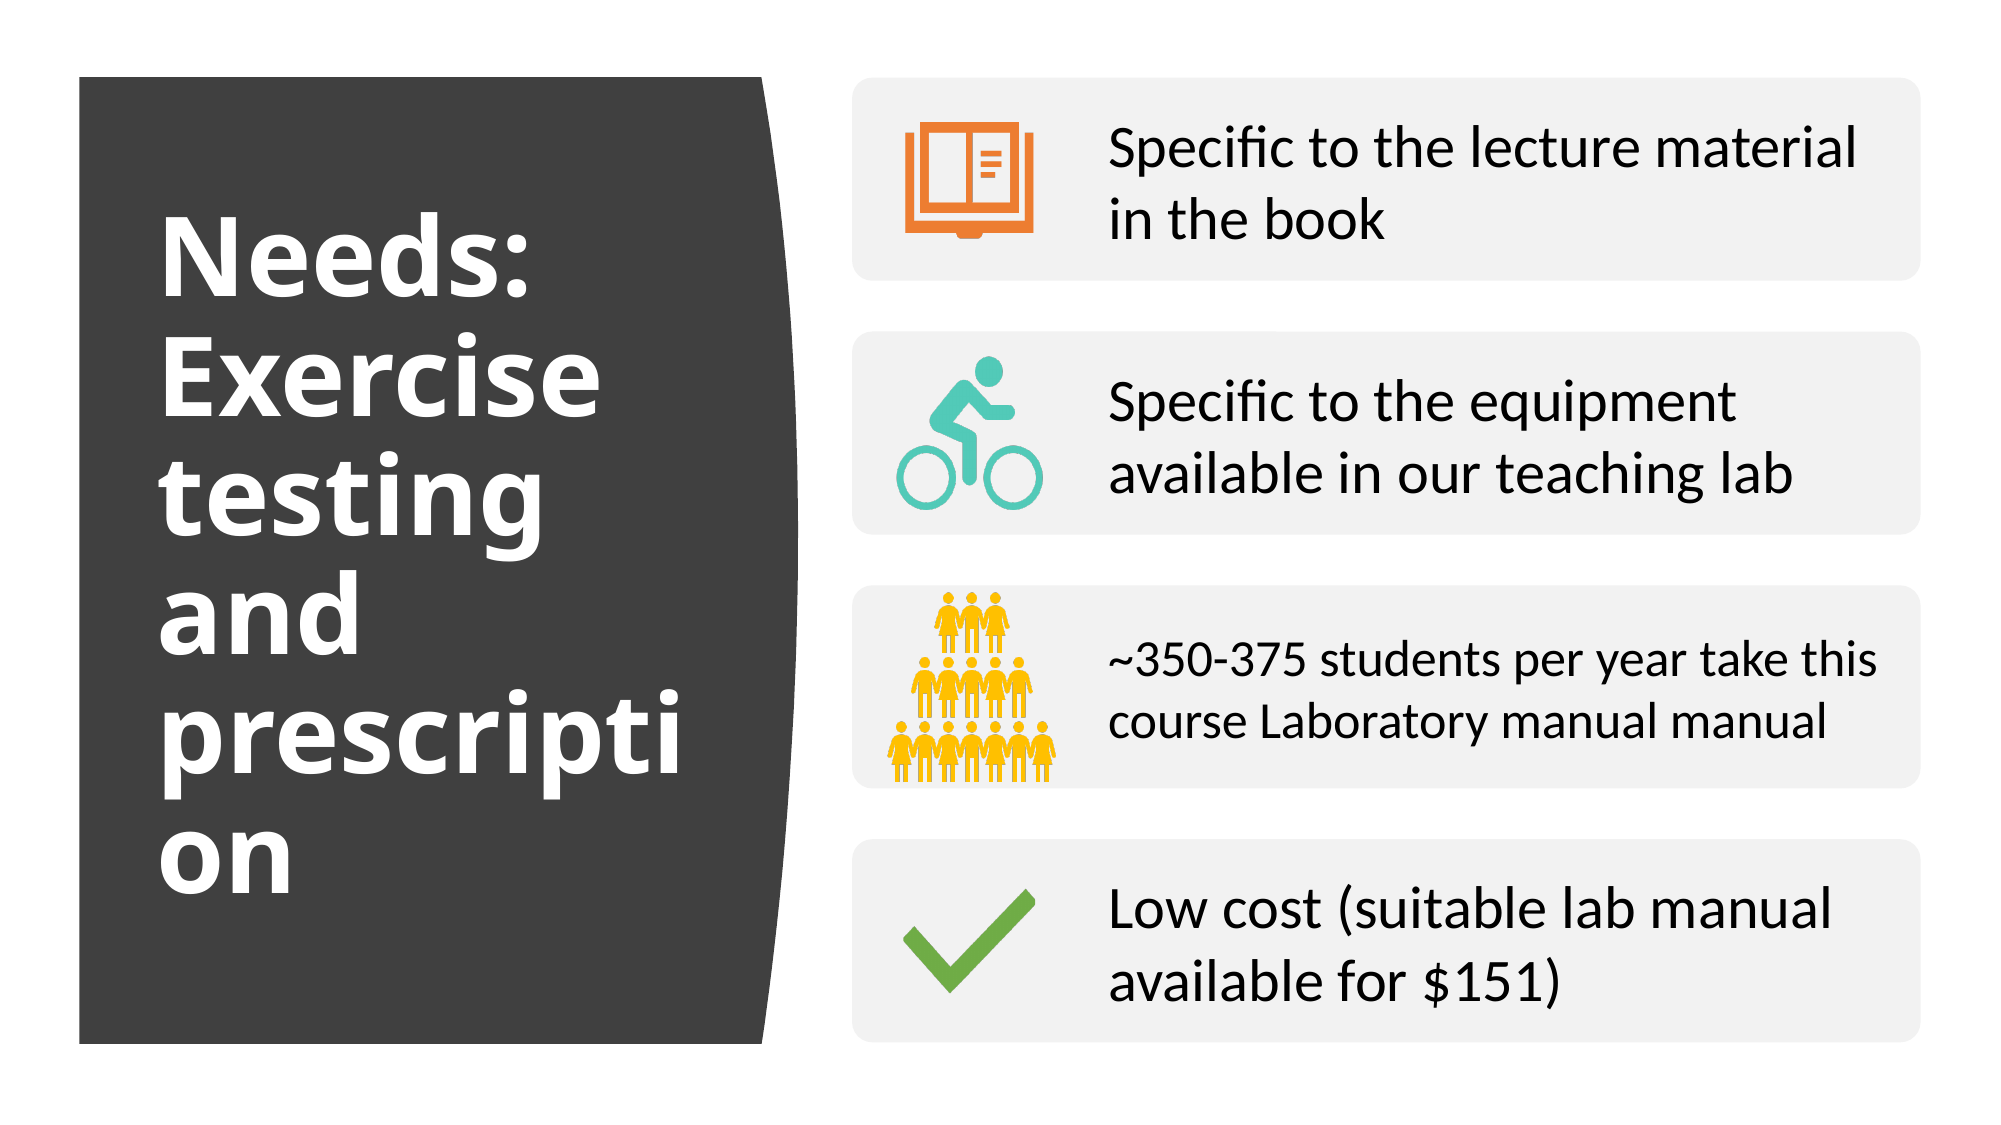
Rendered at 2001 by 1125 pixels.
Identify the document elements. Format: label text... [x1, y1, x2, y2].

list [852, 77, 1921, 1043]
title Needs: Exercise testing and prescription [141, 166, 755, 953]
text_box [78, 76, 800, 1045]
